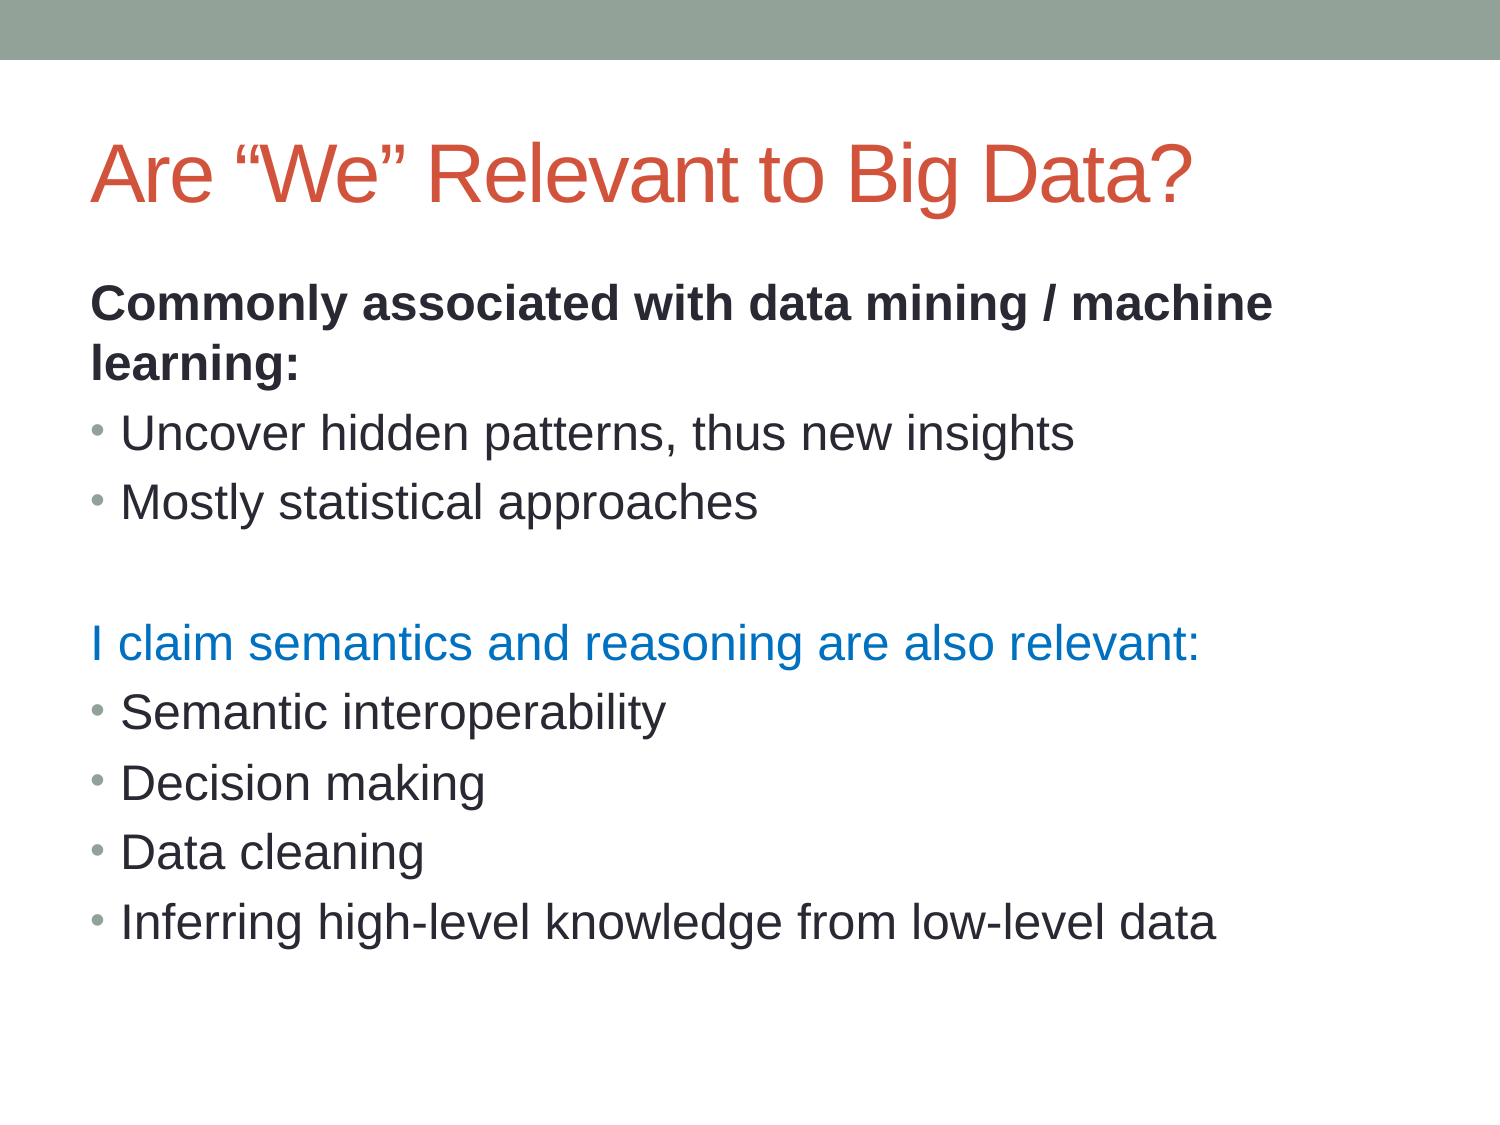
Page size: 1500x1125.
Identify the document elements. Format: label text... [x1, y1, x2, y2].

list Commonly associated with data mining / machine learning: Uncover hidden patterns, thus new insights Mostly statistical approaches I claim semantics and reasoning are also relevant: Semantic interoperability Decision making Data cleaning Inferring high-level knowledge from low-level data [75, 262, 1425, 1063]
title Are “We” Relevant to Big Data? [75, 87, 1425, 250]
